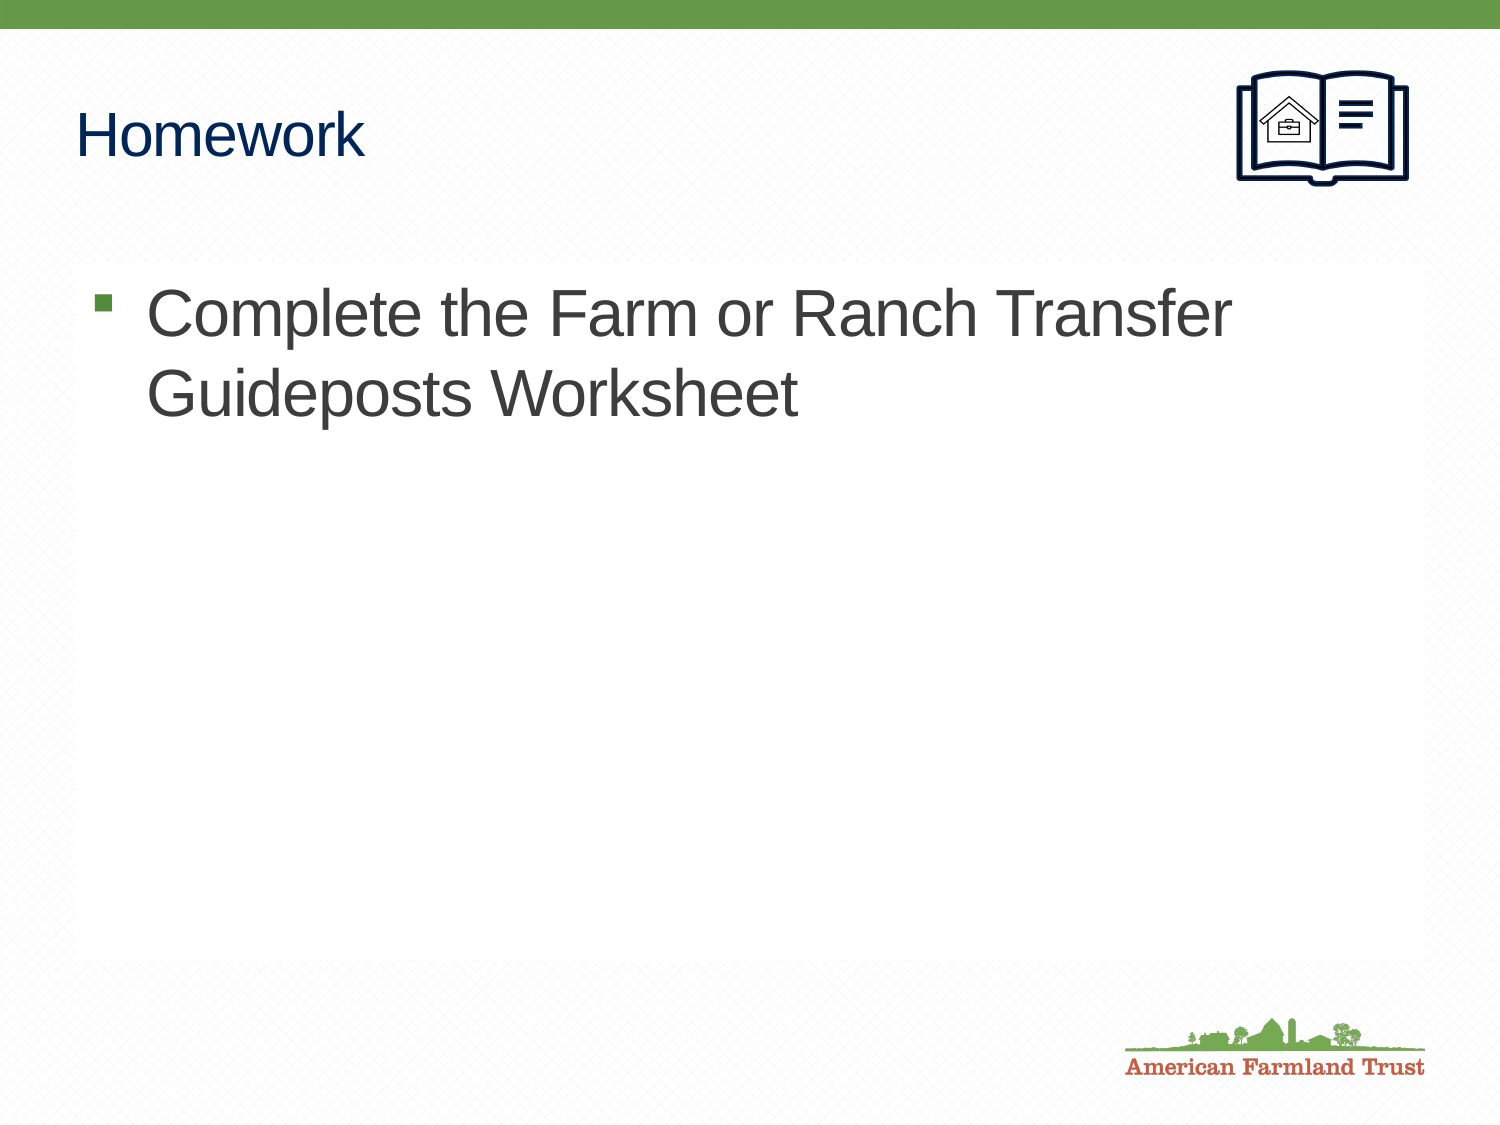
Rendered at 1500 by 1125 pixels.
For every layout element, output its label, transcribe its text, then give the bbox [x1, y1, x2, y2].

picture [1125, 1018, 1425, 1075]
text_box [1220, 41, 1426, 221]
list Complete the Farm or Ranch Transfer Guideposts Worksheet [75, 262, 1425, 961]
title Homework [75, 54, 1215, 209]
